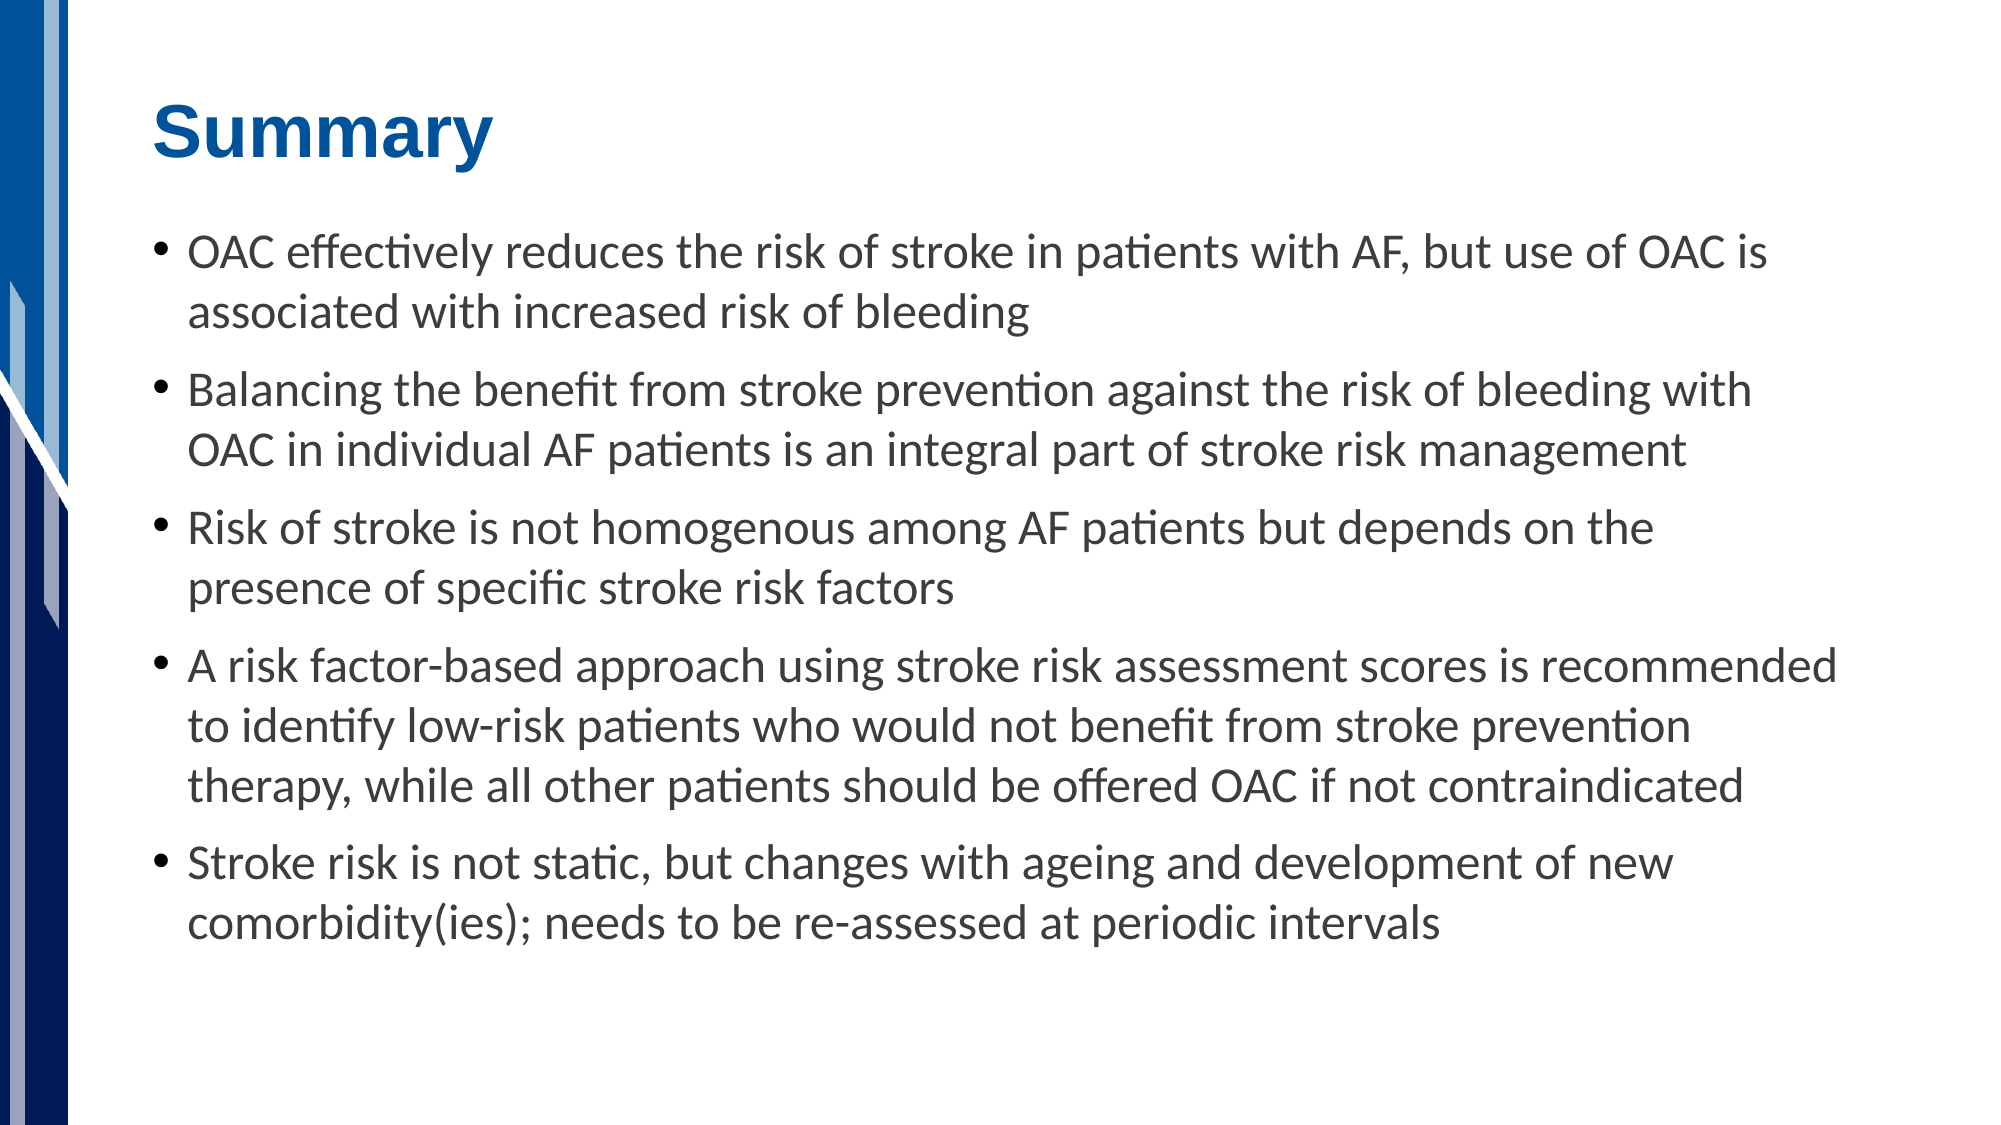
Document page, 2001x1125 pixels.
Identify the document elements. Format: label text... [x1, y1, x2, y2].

title Summary [137, 0, 1863, 182]
list OAC effectively reduces the risk of stroke in patients with AF, but use of OAC is associated with increased risk of bleeding Balancing the benefit from stroke prevention against the risk of bleeding with OAC in individual AF patients is an integral part of stroke risk management Risk of stroke is not homogenous among AF patients but depends on the presence of specific stroke risk factors A risk factor-based approach using stroke risk assessment scores is recommended to identify low-risk patients who would not benefit from stroke prevention therapy, while all other patients should be offered OAC if not contraindicated Stroke risk is not static, but changes with ageing and development of new comorbidity(ies); needs to be re-assessed at periodic intervals [137, 210, 1863, 1014]
picture [0, 0, 68, 1125]
